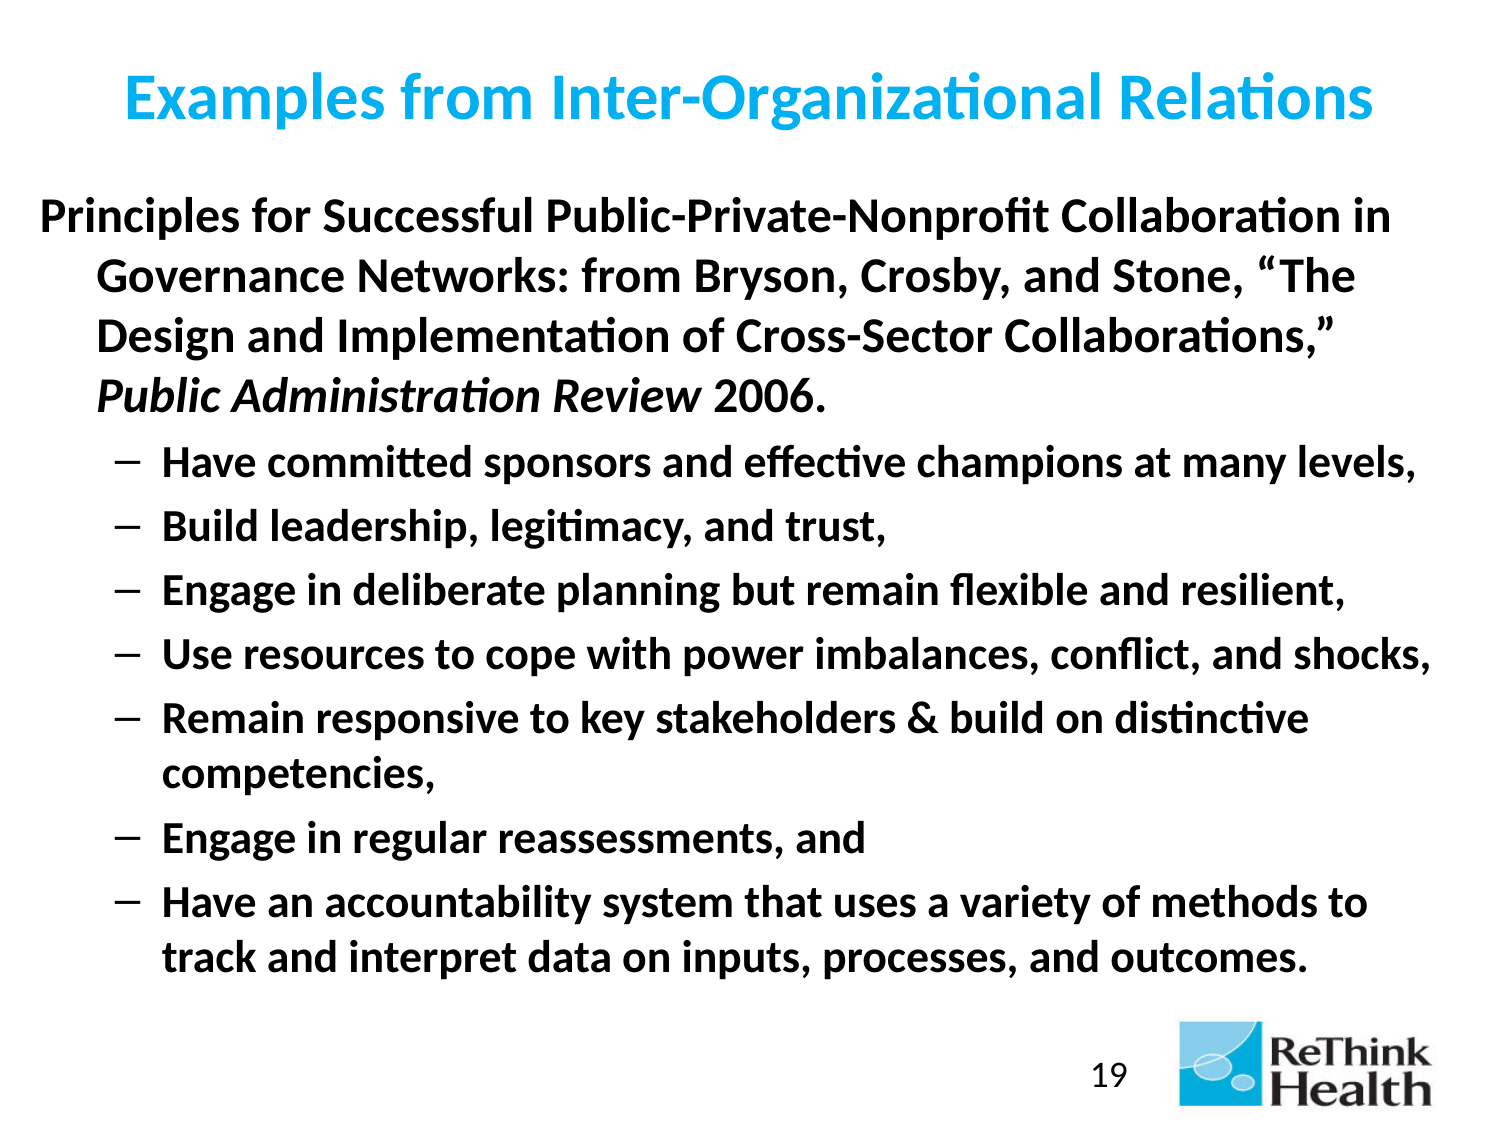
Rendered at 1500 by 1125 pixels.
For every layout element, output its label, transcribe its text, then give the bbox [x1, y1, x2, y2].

picture [1175, 1038, 1438, 1113]
slide_number 19 [1074, 1042, 1425, 1103]
picture [1175, 1038, 1247, 1042]
list Principles for Successful Public-Private-Nonprofit Collaboration in Governance Networks: from Bryson, Crosby, and Stone, “The Design and Implementation of Cross-Sector Collaborations,” Public Administration Review 2006. Have committed sponsors and effective champions at many levels, Build leadership, legitimacy, and trust, Engage in deliberate planning but remain flexible and resilient, Use resources to cope with power imbalances, conflict, and shocks, Remain responsive to key stakeholders & build on distinctive competencies, Engage in regular reassessments, and Have an accountability system that uses a variety of methods to track and interpret data on inputs, processes, and outcomes. [24, 174, 1463, 1038]
title Examples from Inter-Organizational Relations [75, 45, 1425, 138]
